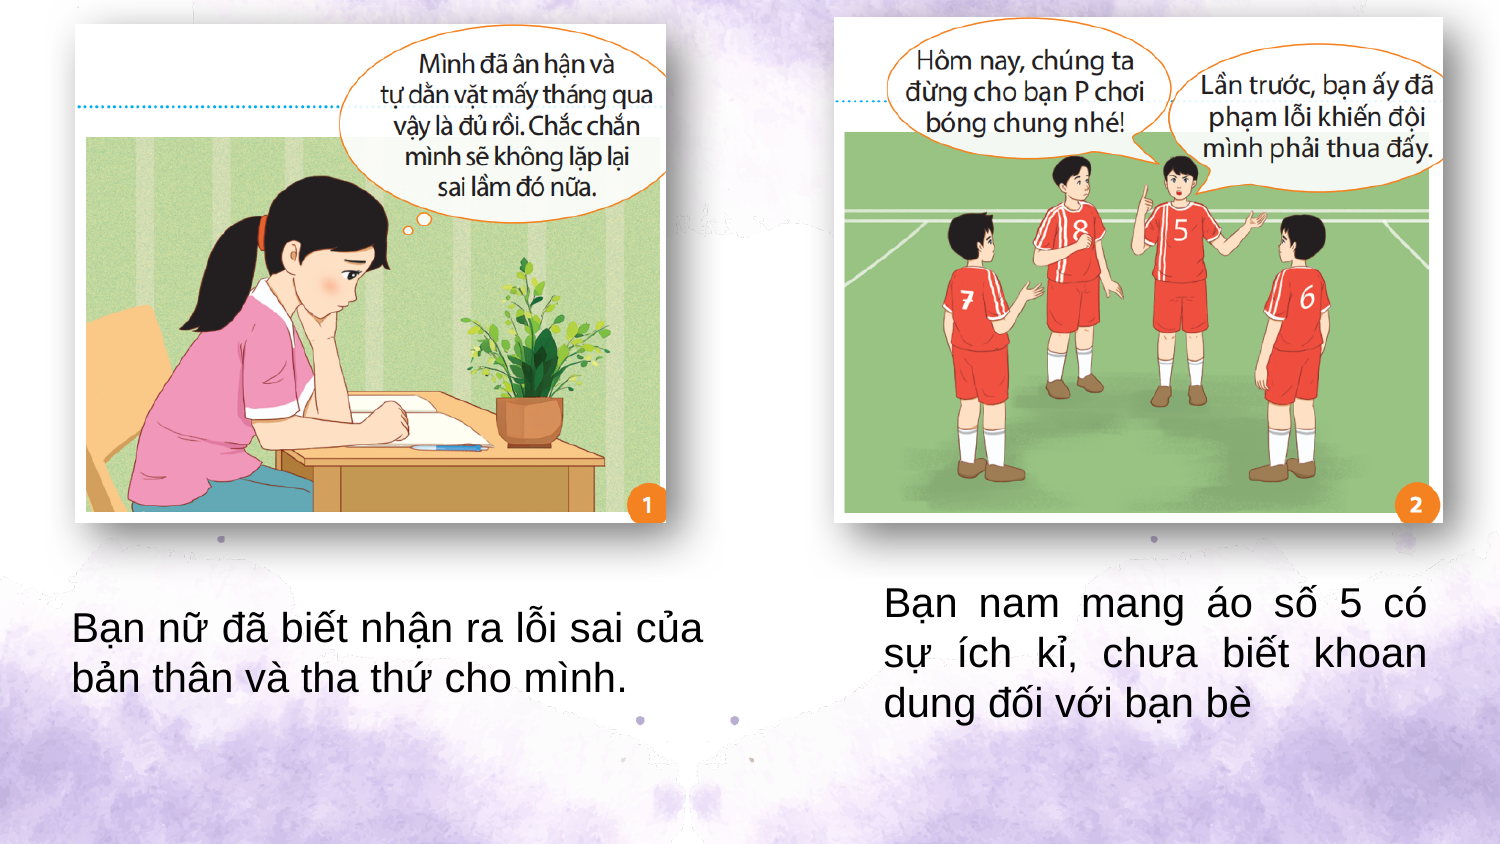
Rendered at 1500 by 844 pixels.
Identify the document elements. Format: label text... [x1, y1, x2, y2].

text_box Bạn nam mang áo số 5 có sự ích kỉ, chưa biết khoan dung đối với bạn bè [868, 568, 1443, 734]
text_box Bạn nữ đã biết nhận ra lỗi sai của bản thân và tha thứ cho mình. [56, 593, 719, 709]
picture [0, 0, 1500, 844]
